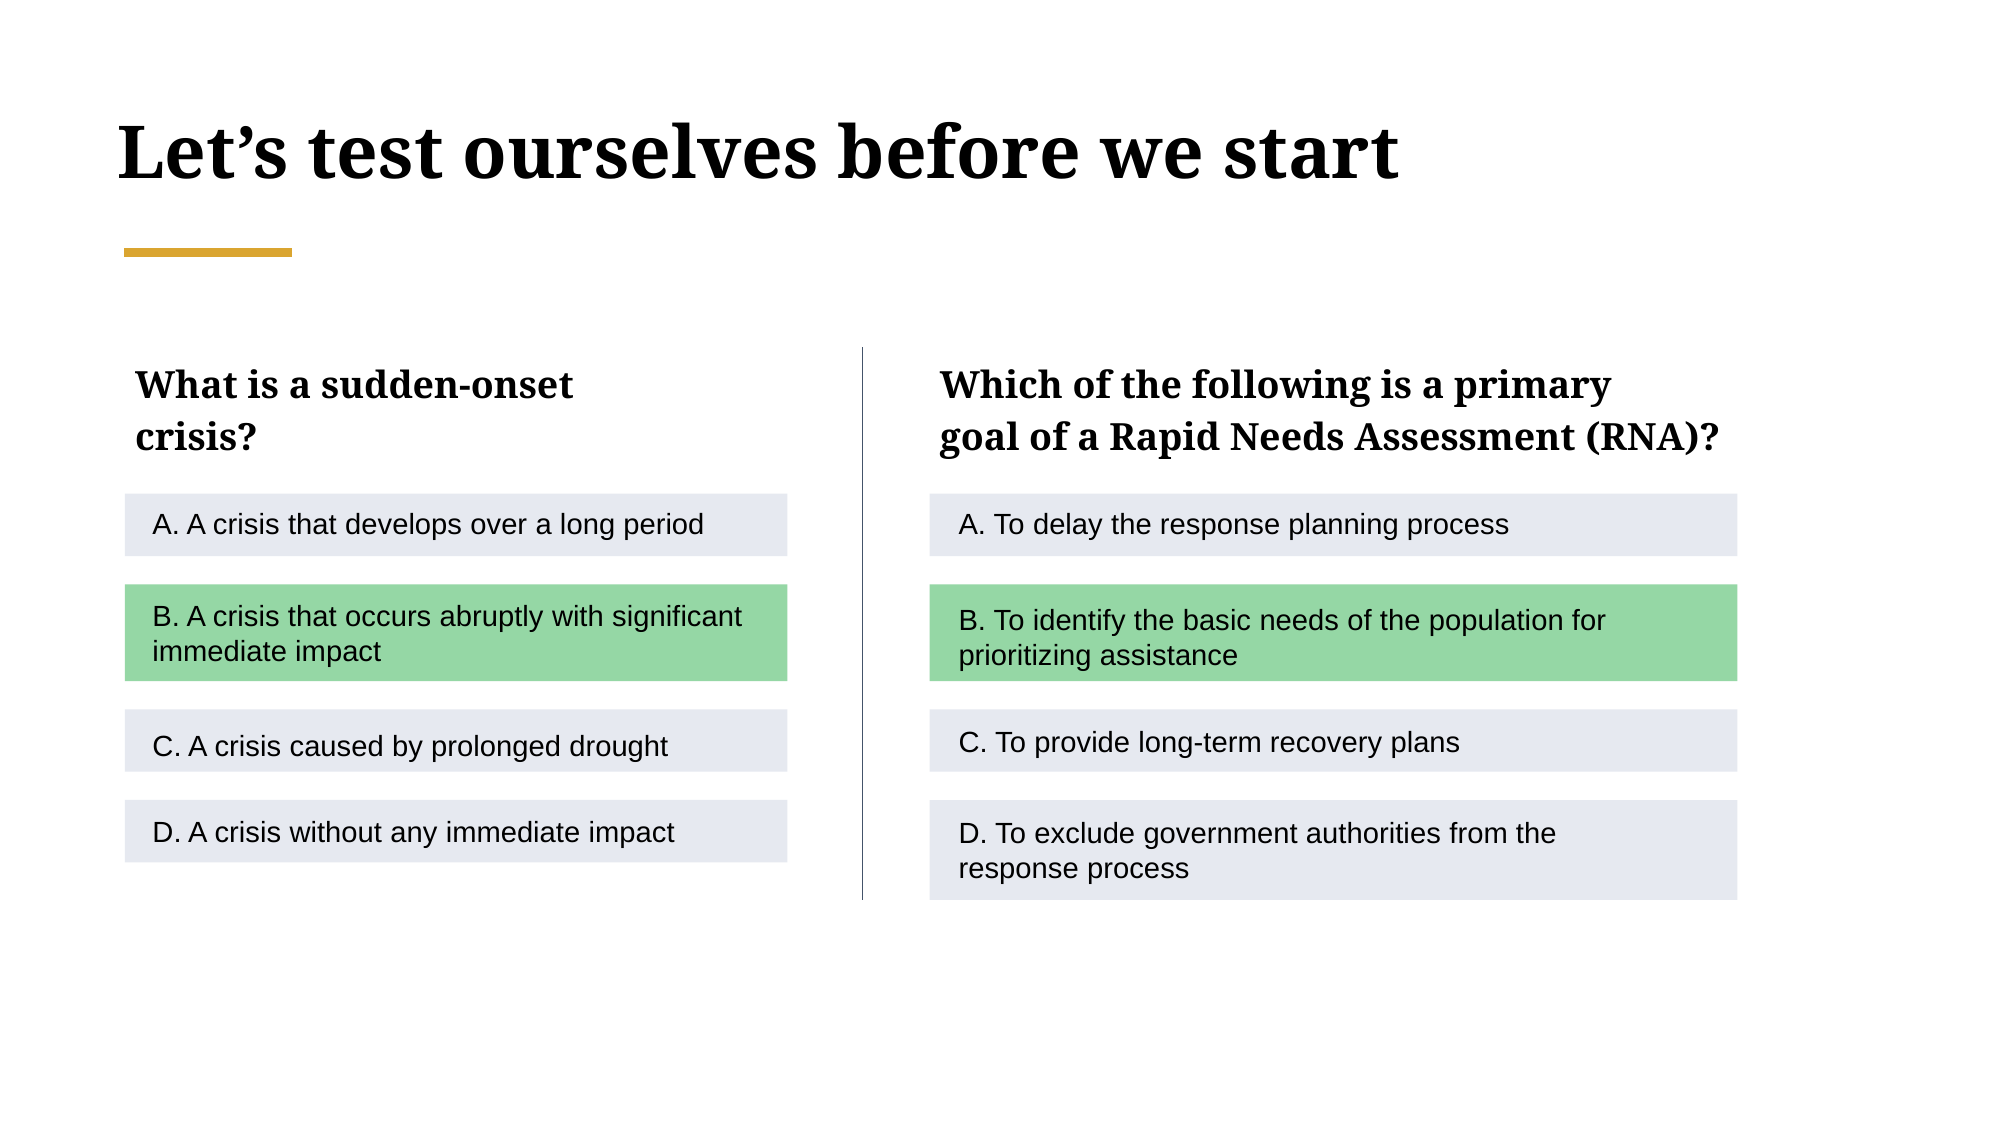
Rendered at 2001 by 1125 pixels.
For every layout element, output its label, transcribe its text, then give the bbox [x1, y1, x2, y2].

text_box Let’s test ourselves before we start [102, 98, 1471, 201]
text_box A. To delay the response planning process [943, 498, 1562, 548]
text_box [124, 493, 788, 557]
text_box B. To identify the basic needs of the population for prioritizing assistance [943, 593, 1638, 679]
text_box A. A crisis that develops over a long period [137, 498, 756, 548]
text_box [124, 584, 788, 682]
text_box C. To provide long-term recovery plans [943, 715, 1562, 766]
text_box D. A crisis without any immediate impact [137, 805, 756, 856]
text_box [124, 709, 788, 772]
text_box [124, 799, 788, 863]
text_box [929, 584, 1738, 682]
text_box D. To exclude government authorities from the response process [943, 807, 1677, 893]
text_box B. A crisis that occurs abruptly with significant immediate impact [137, 589, 775, 675]
text_box [929, 800, 1738, 900]
text_box What is a sudden-onset crisis? [120, 339, 600, 473]
text_box [929, 493, 1738, 557]
text_box Which of the following is a primary goal of a Rapid Needs Assessment (RNA)? [924, 339, 1818, 473]
text_box C. A crisis caused by prolonged drought [137, 719, 756, 770]
text_box [929, 709, 1738, 772]
